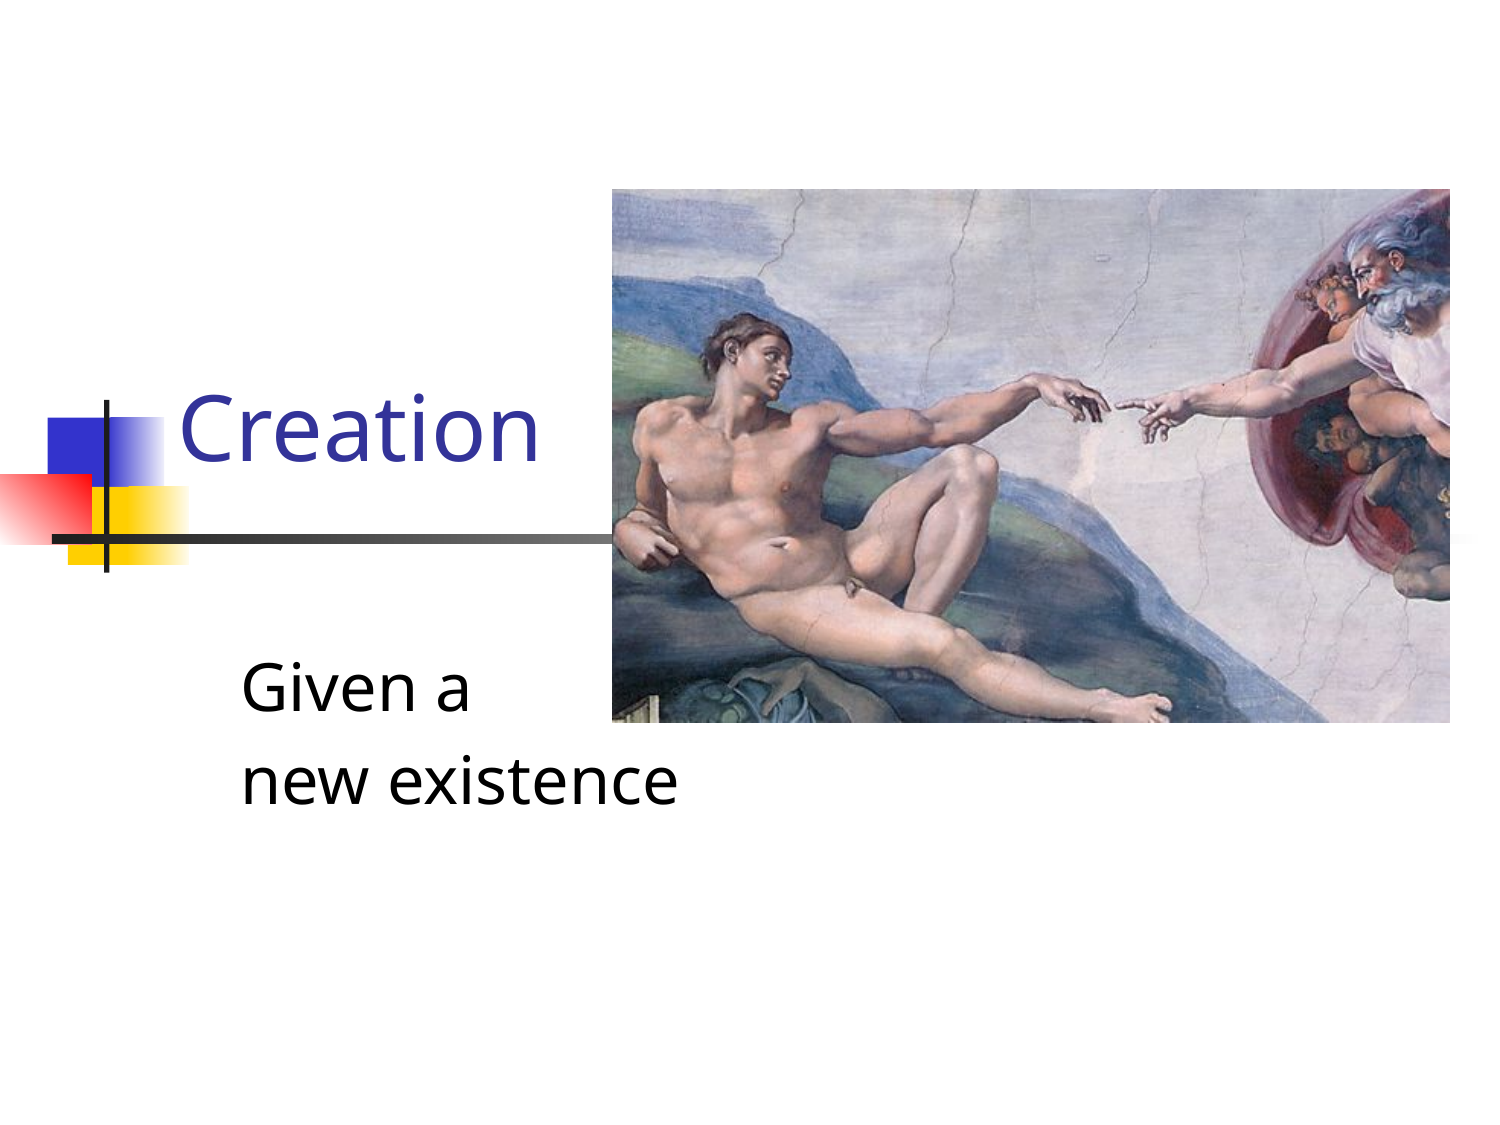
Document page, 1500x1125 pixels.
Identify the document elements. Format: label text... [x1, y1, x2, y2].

title Creation [162, 299, 607, 488]
subtitle Given a new existence [225, 637, 1275, 925]
picture [612, 189, 1451, 723]
